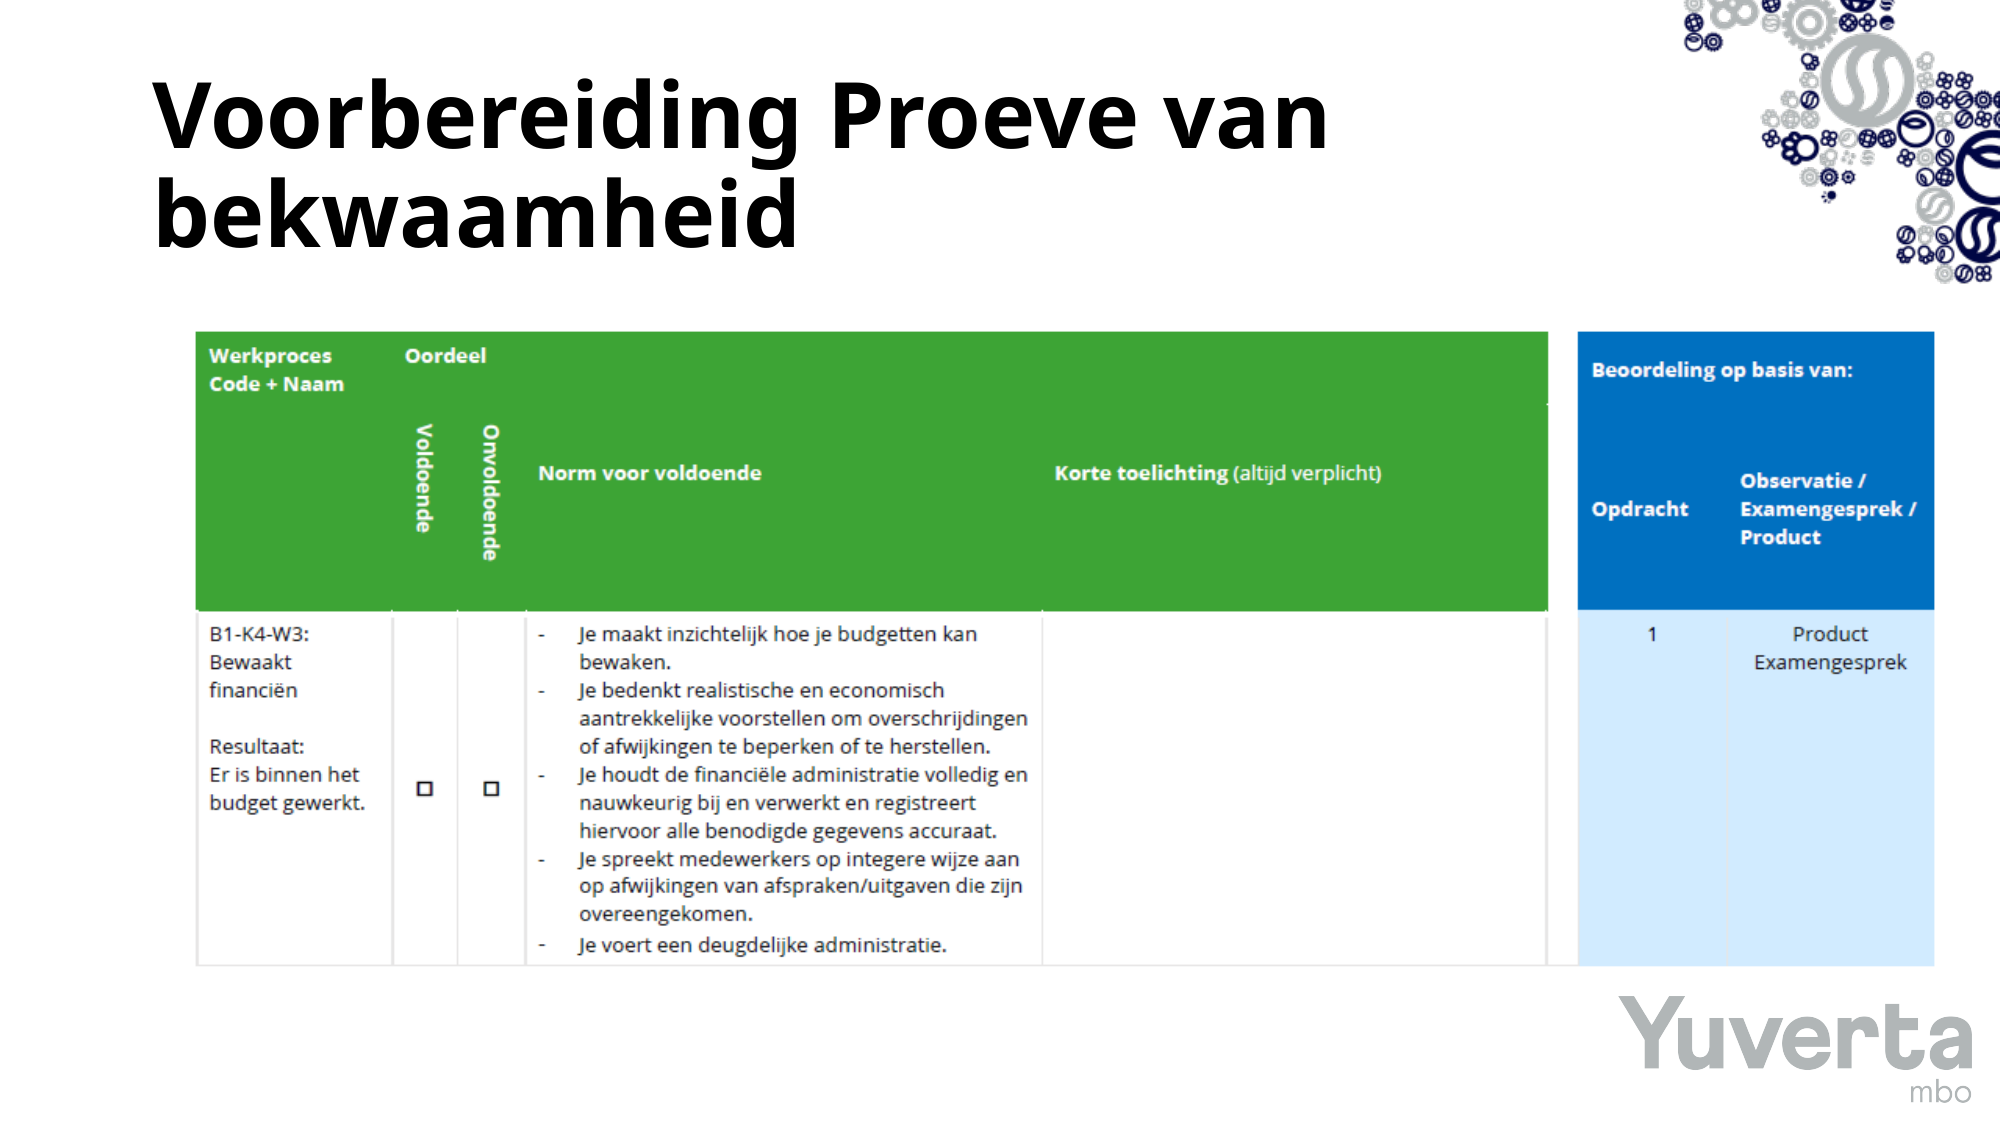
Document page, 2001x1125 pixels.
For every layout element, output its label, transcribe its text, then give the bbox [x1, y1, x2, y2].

picture [0, 0, 2000, 1125]
title Voorbereiding Proeve van bekwaamheid [137, 59, 1863, 278]
